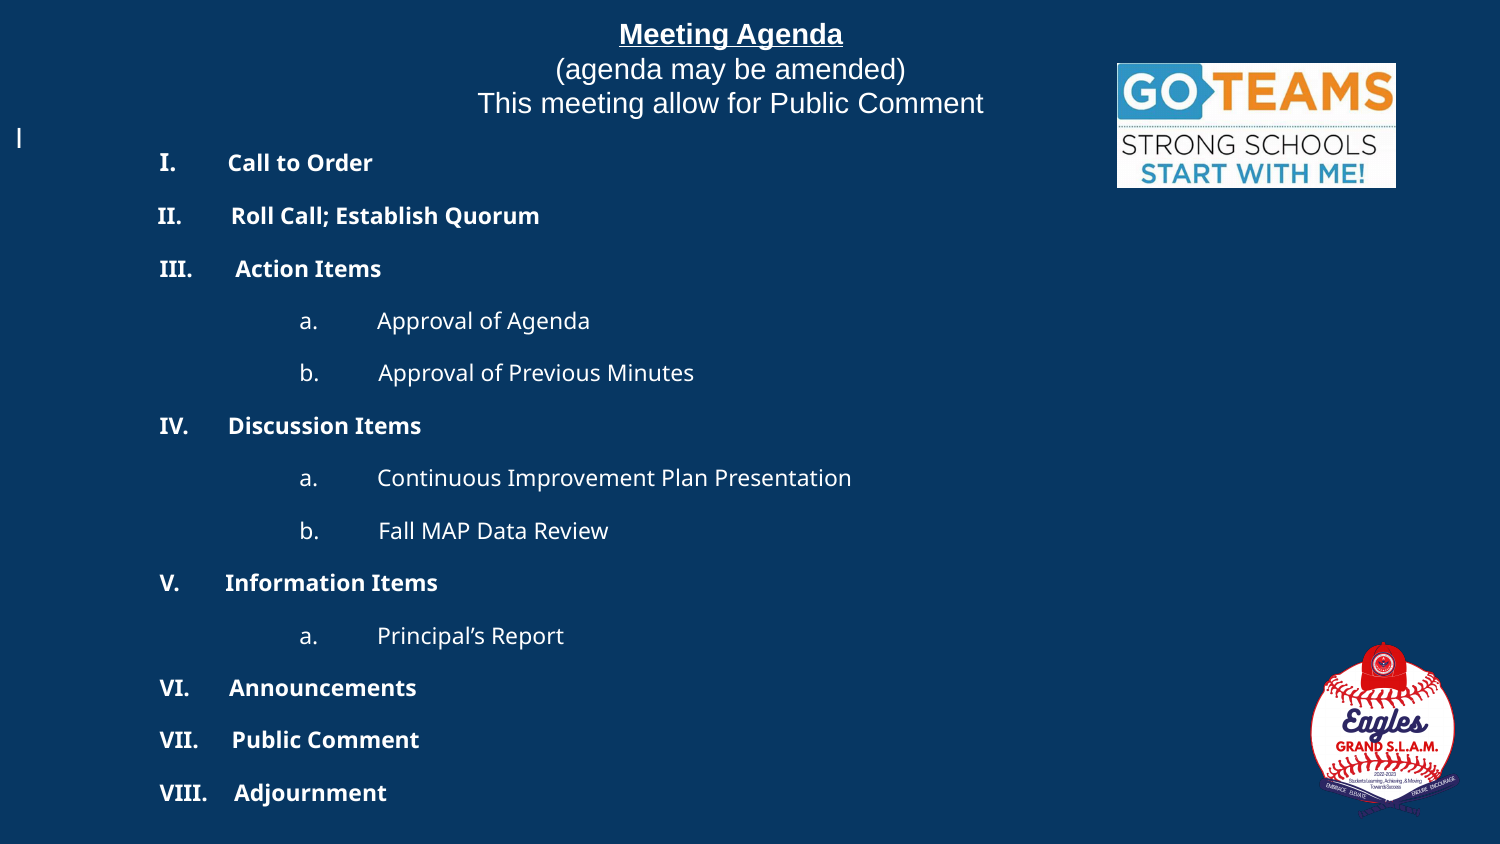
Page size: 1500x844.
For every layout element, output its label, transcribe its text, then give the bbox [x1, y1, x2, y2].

picture [1116, 63, 1397, 188]
text_box Meeting Agenda (agenda may be amended) This meeting allow for Public Comment I [0, 0, 1463, 170]
picture [1282, 625, 1487, 830]
text_box I. Call to Order II. Roll Call; Establish Quorum III. Action Items a. Approval of Agenda b. Approval of Previous Minutes IV. Discussion Items a. Continuous Improvement Plan Presentation b. Fall MAP Data Review V. Information Items a. Principal’s Report VI. Announcements VII. Public Comment VIII. Adjournment [142, 131, 1202, 821]
